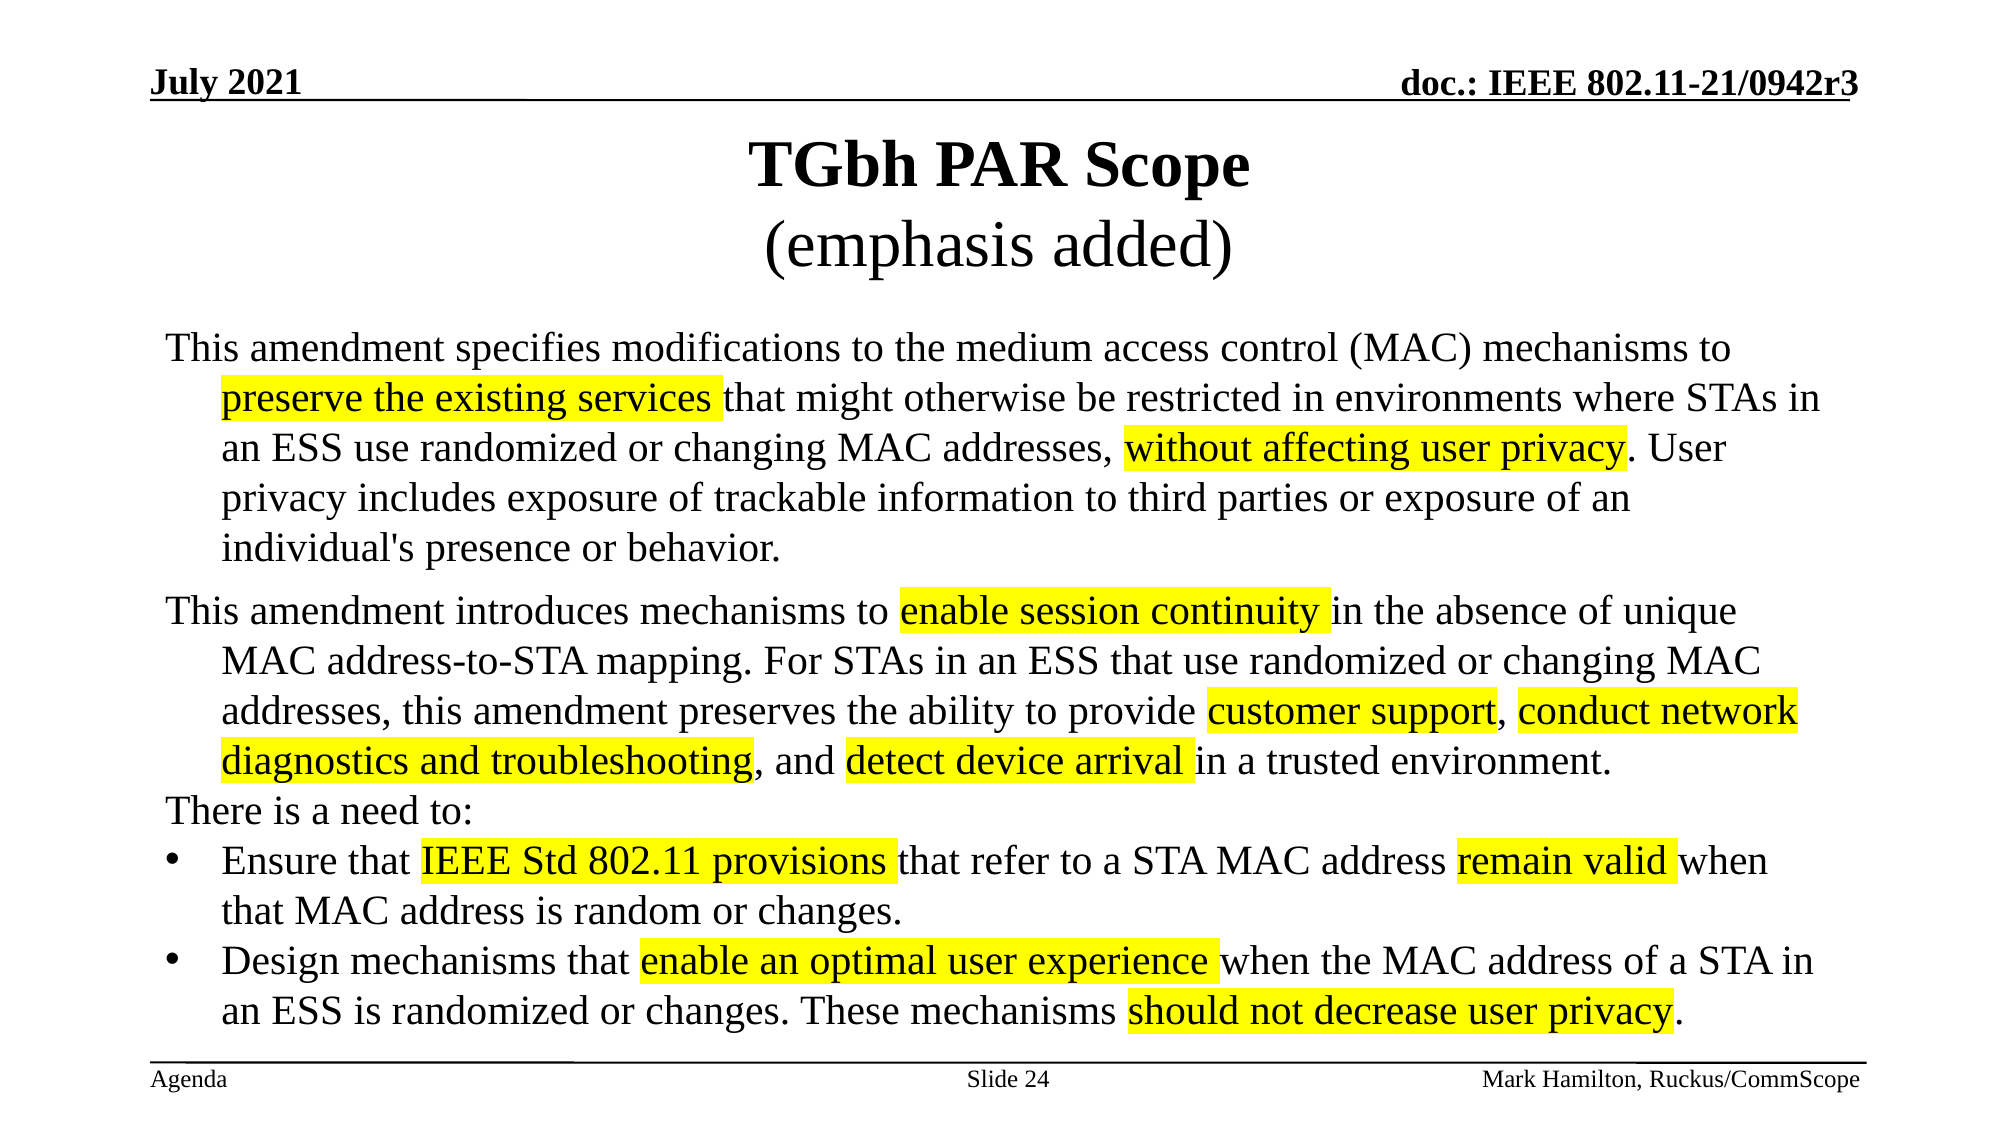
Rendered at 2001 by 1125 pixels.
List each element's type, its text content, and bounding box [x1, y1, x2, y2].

title TGbh PAR Scope (emphasis added) [149, 112, 1850, 288]
list This amendment specifies modifications to the medium access control (MAC) mechanisms to preserve the existing services that might otherwise be restricted in environments where STAs in an ESS use randomized or changing MAC addresses, without affecting user privacy. User privacy includes exposure of trackable information to third parties or exposure of an individual's presence or behavior. This amendment introduces mechanisms to enable session continuity in the absence of unique MAC address-to-STA mapping. For STAs in an ESS that use randomized or changing MAC addresses, this amendment preserves the ability to provide customer support, conduct network diagnostics and troubleshooting, and detect device arrival in a trusted environment. There is a need to: Ensure that IEEE Std 802.11 provisions that refer to a STA MAC address remain valid when that MAC address is random or changes. Design mechanisms that enable an optimal user experience when the MAC address of a STA in an ESS is randomized or changes. These mechanisms should not decrease user privacy. [149, 312, 1850, 988]
slide_number Slide 24 [950, 1061, 1067, 1123]
